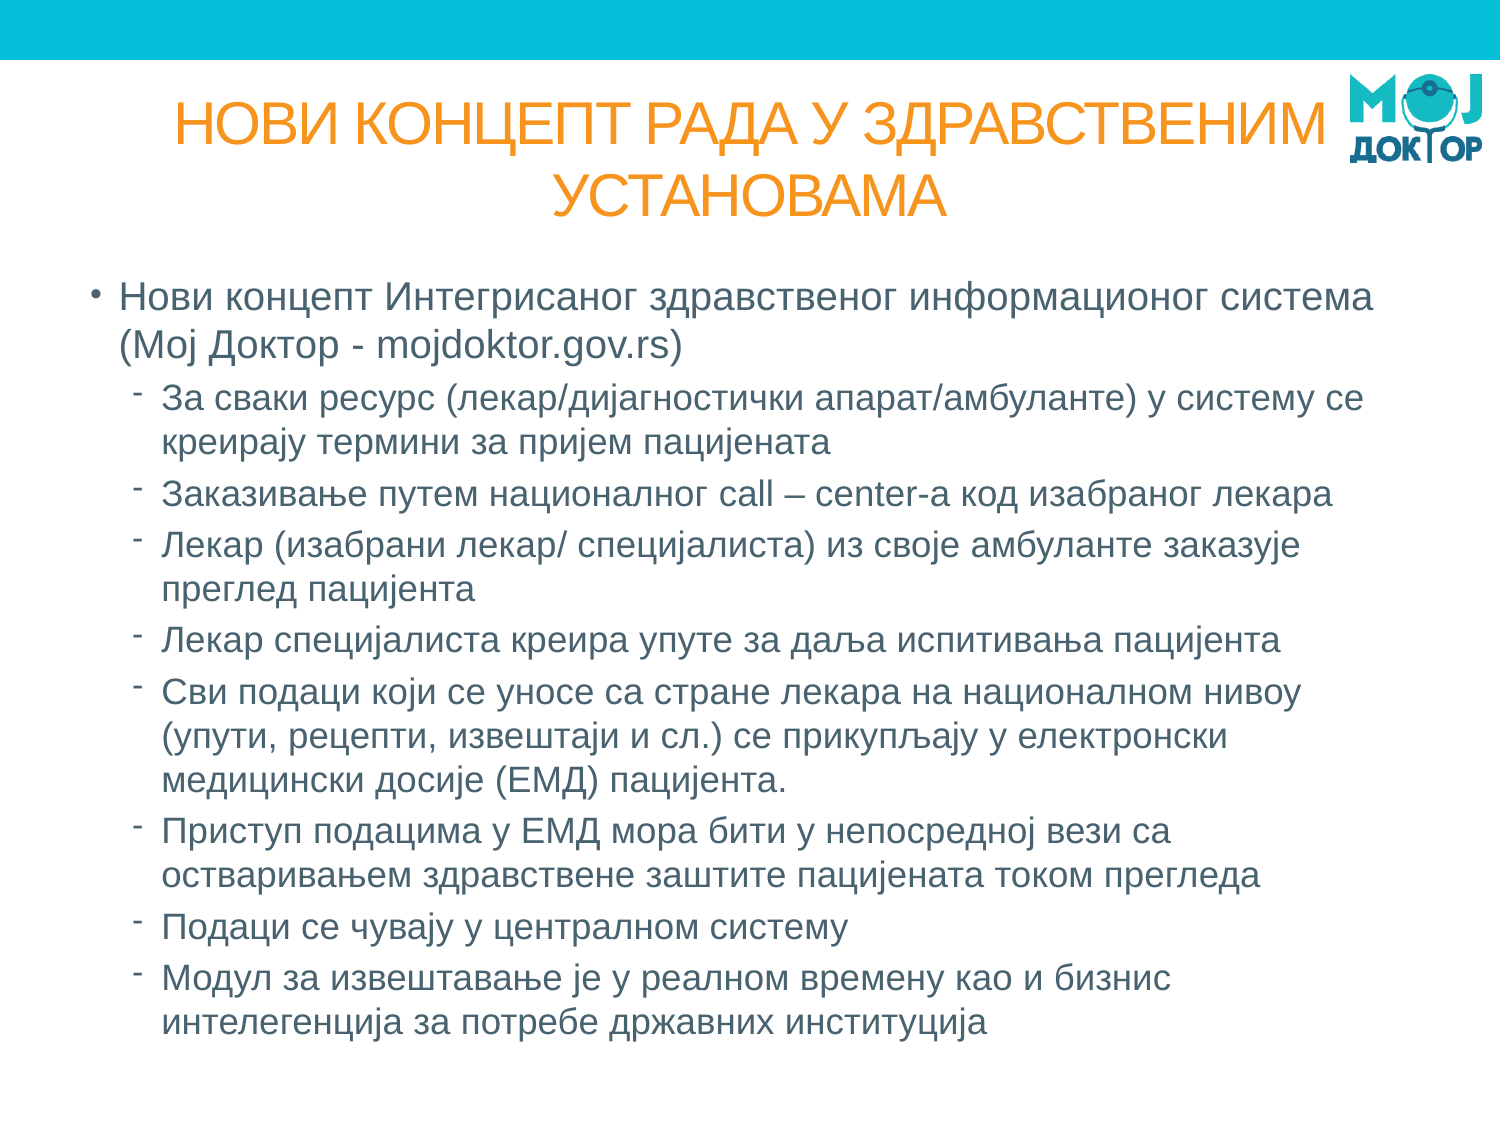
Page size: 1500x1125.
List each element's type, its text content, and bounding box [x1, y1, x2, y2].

picture [1350, 74, 1482, 163]
title Нови концепт рада у здравственИМ установАМА [75, 75, 1425, 238]
list Нови концепт Интегрисаног здравственог информационог система (Мој Доктор - mojdoktor.gov.rs) За сваки ресурс (лекар/дијагностички апарат/амбуланте) у систему се креирају термини за пријем пацијената Заказивање путем националног call – center-а код изабраног лекара Лекар (изабрани лекар/ специјалиста) из своје амбуланте заказује преглед пацијента Лекар специјалиста креира упуте за даља испитивања пацијента Сви подаци који се уносе са стране лекара на националном нивоу (упути, рецепти, извештаји и сл.) се прикупљају у електронски медицински досије (ЕМД) пацијента. Приступ подацима у ЕМД мора бити у непосредној вези са остваривањем здравствене заштите пацијената током прегледа Подаци се чувају у централном систему Модул за извештавање је у реалном времену као и бизнис интелегенција за потребе државних институција [75, 262, 1425, 1063]
